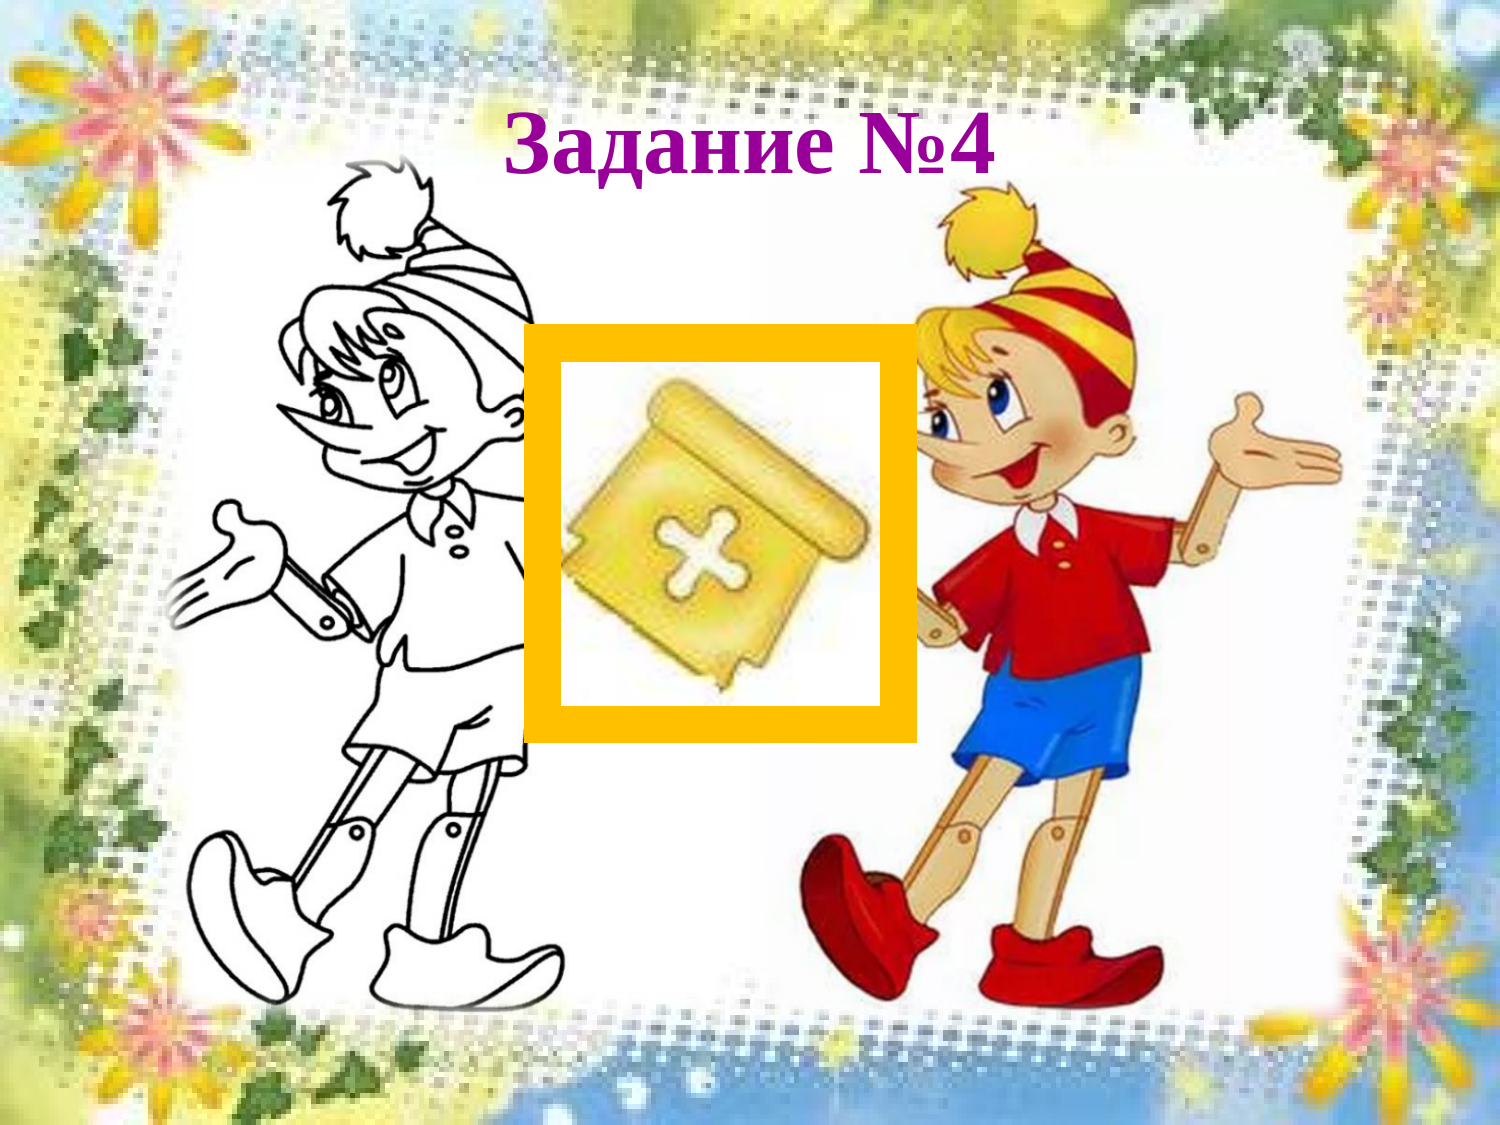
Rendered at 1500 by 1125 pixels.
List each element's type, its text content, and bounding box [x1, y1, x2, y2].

picture [0, 0, 1500, 1125]
title Задание №4 [75, 42, 1425, 231]
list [560, 361, 881, 707]
